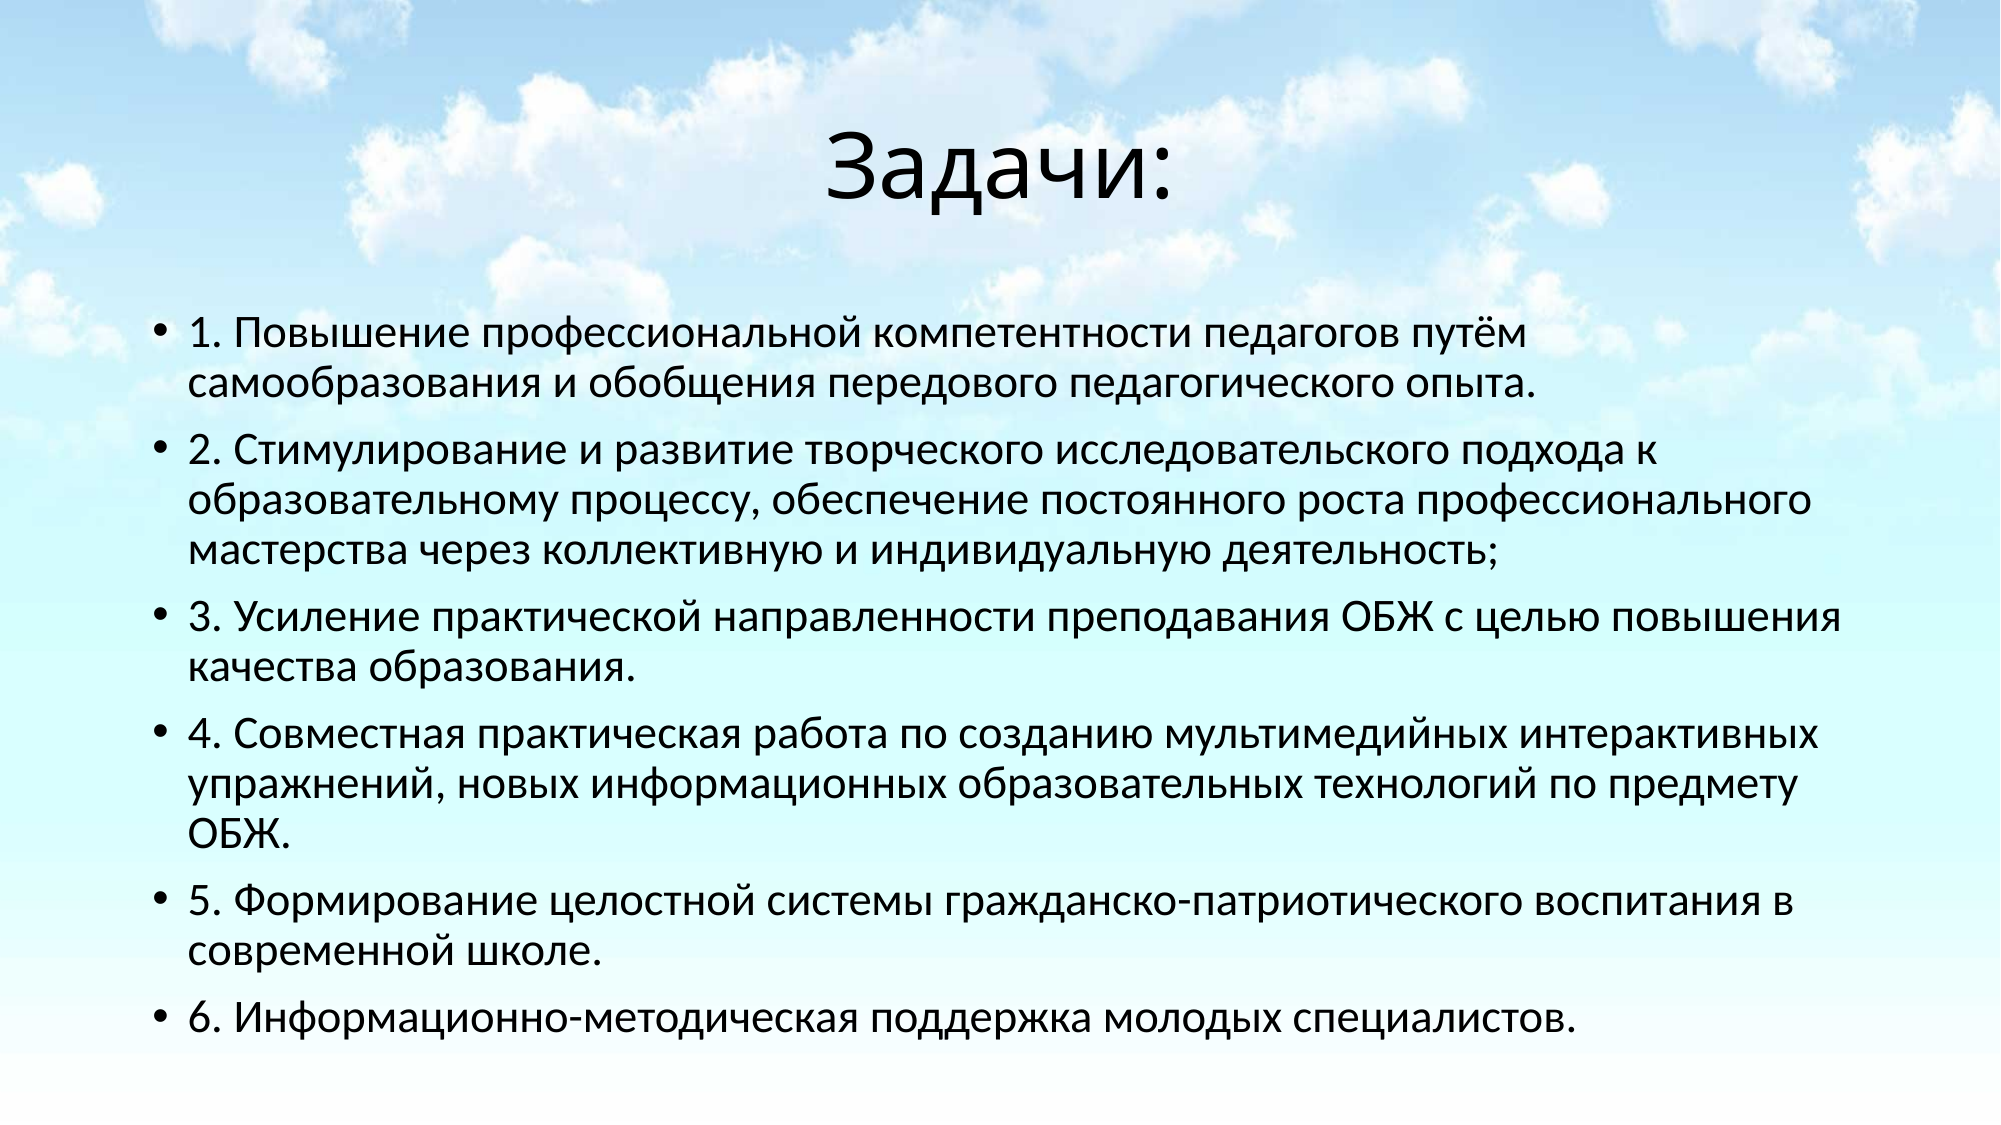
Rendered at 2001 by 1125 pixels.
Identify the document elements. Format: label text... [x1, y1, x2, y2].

title Задачи: [137, 59, 1863, 278]
picture [0, 0, 2001, 1125]
list 1. Повышение профессиональной компетентности педагогов путём самообразования и обобщения передового педагогического опыта. 2. Стимулирование и развитие творческого исследовательского подхода к образовательному процессу, обеспечение постоянного роста профессионального мастерства через коллективную и индивидуальную деятельность; 3. Усиление практической направленности преподавания ОБЖ с целью повышения качества образования. 4. Совместная практическая работа по созданию мультимедийных интерактивных упражнений, новых информационных образовательных технологий по предмету ОБЖ. 5. Формирование целостной системы гражданско-патриотического воспитания в современной школе. 6. Информационно-методическая поддержка молодых специалистов. [137, 299, 1863, 1066]
